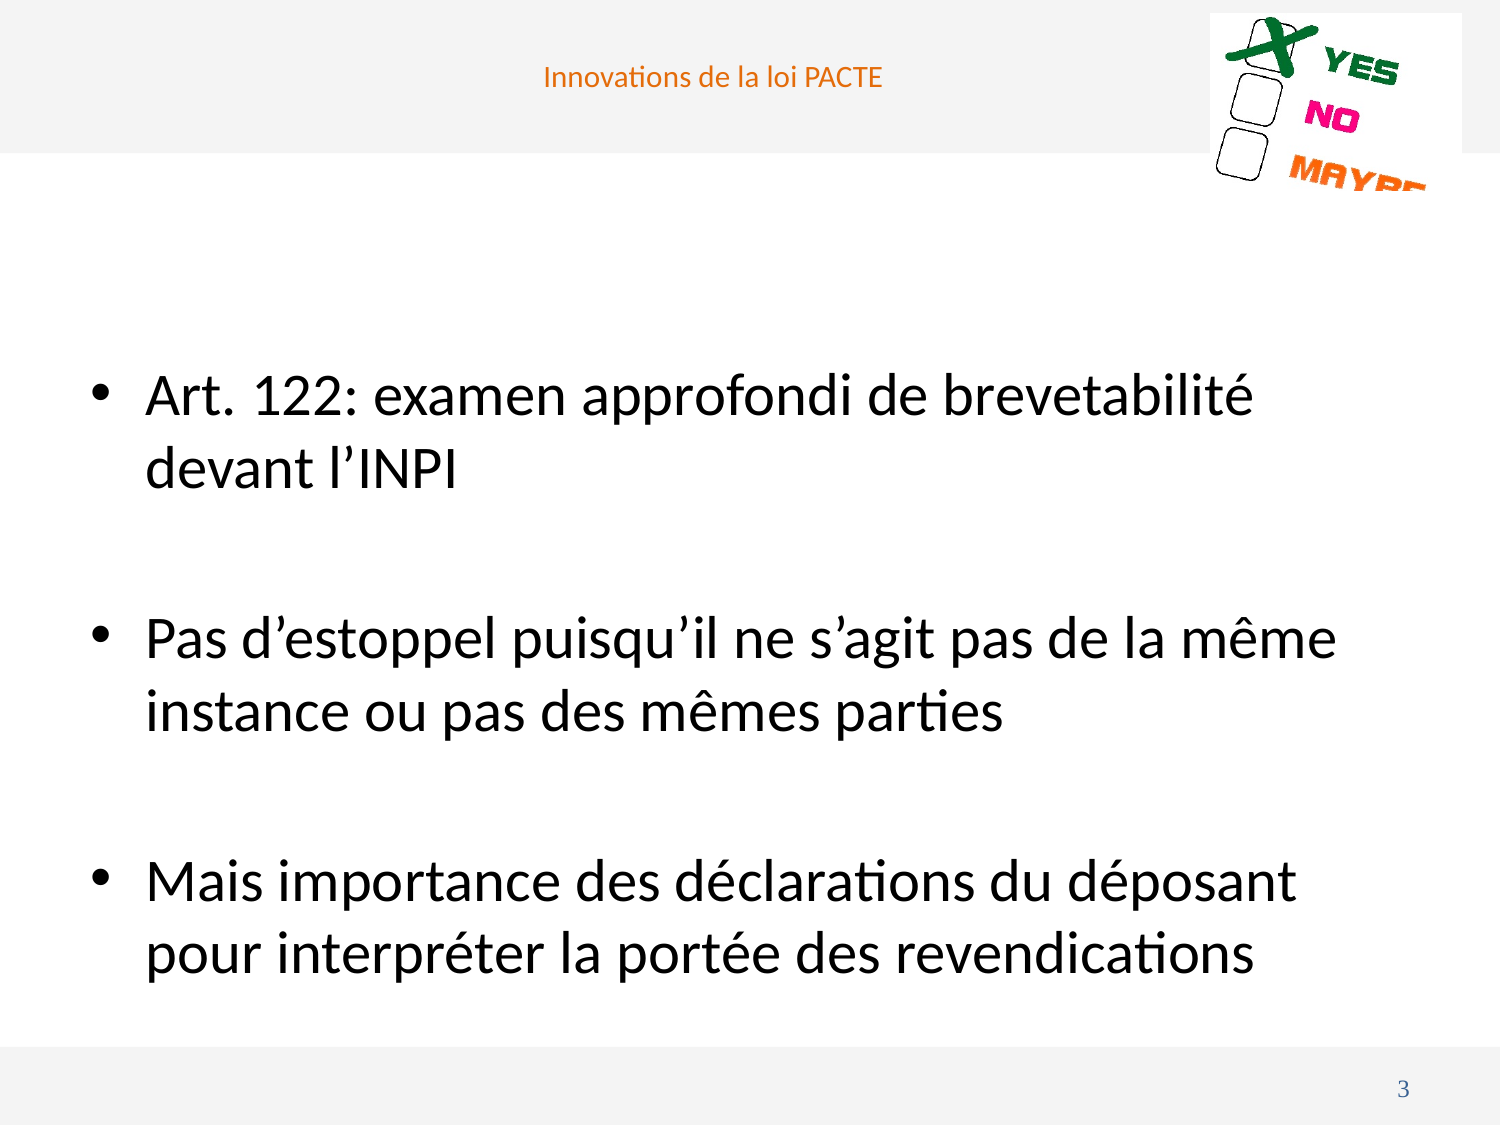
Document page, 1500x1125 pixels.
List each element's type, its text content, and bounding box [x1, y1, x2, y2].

title Innovations de la loi PACTE [74, 48, 1205, 102]
list Art. 122: examen approfondi de brevetabilité devant l’INPI Pas d’estoppel puisqu’il ne s’agit pas de la même instance ou pas des mêmes parties Mais importance des déclarations du déposant pour interpréter la portée des revendications [75, 262, 1425, 1005]
picture [1210, 12, 1462, 191]
slide_number 3 [1074, 1057, 1425, 1118]
